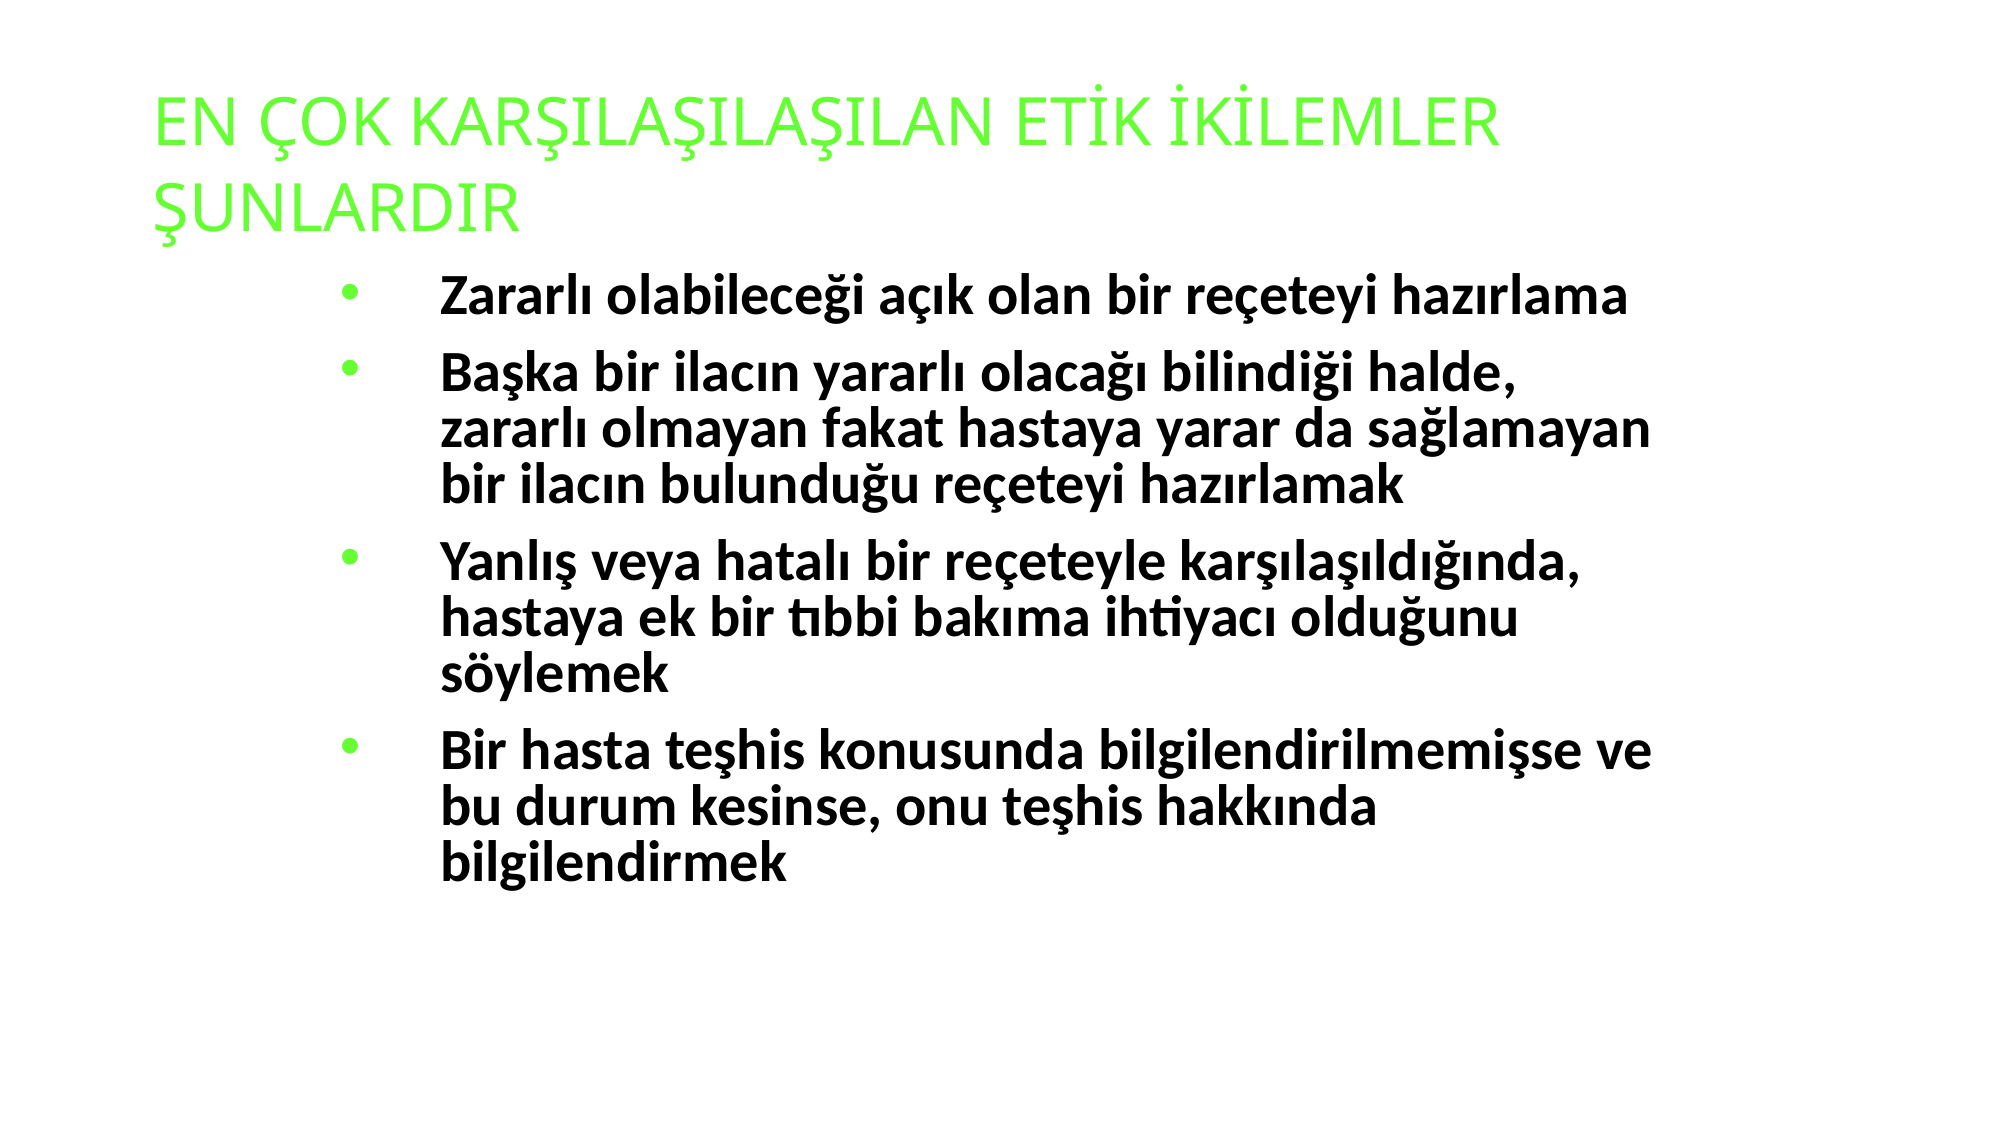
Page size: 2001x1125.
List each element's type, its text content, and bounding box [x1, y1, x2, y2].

title EN ÇOK KARŞILAŞILAŞILAN ETİK İKİLEMLER ŞUNLARDIR [137, 59, 1863, 278]
list Zararlı olabileceği açık olan bir reçeteyi hazırlama Başka bir ilacın yararlı olacağı bilindiği halde, zararlı olmayan fakat hastaya yarar da sağlamayan bir ilacın bulunduğu reçeteyi hazırlamak Yanlış veya hatalı bir reçeteyle karşılaşıldığında, hastaya ek bir tıbbi bakıma ihtiyacı olduğunu söylemek Bir hasta teşhis konusunda bilgilendirilmemişse ve bu durum kesinse, onu teşhis hakkında bilgilendirmek [324, 262, 1675, 1071]
